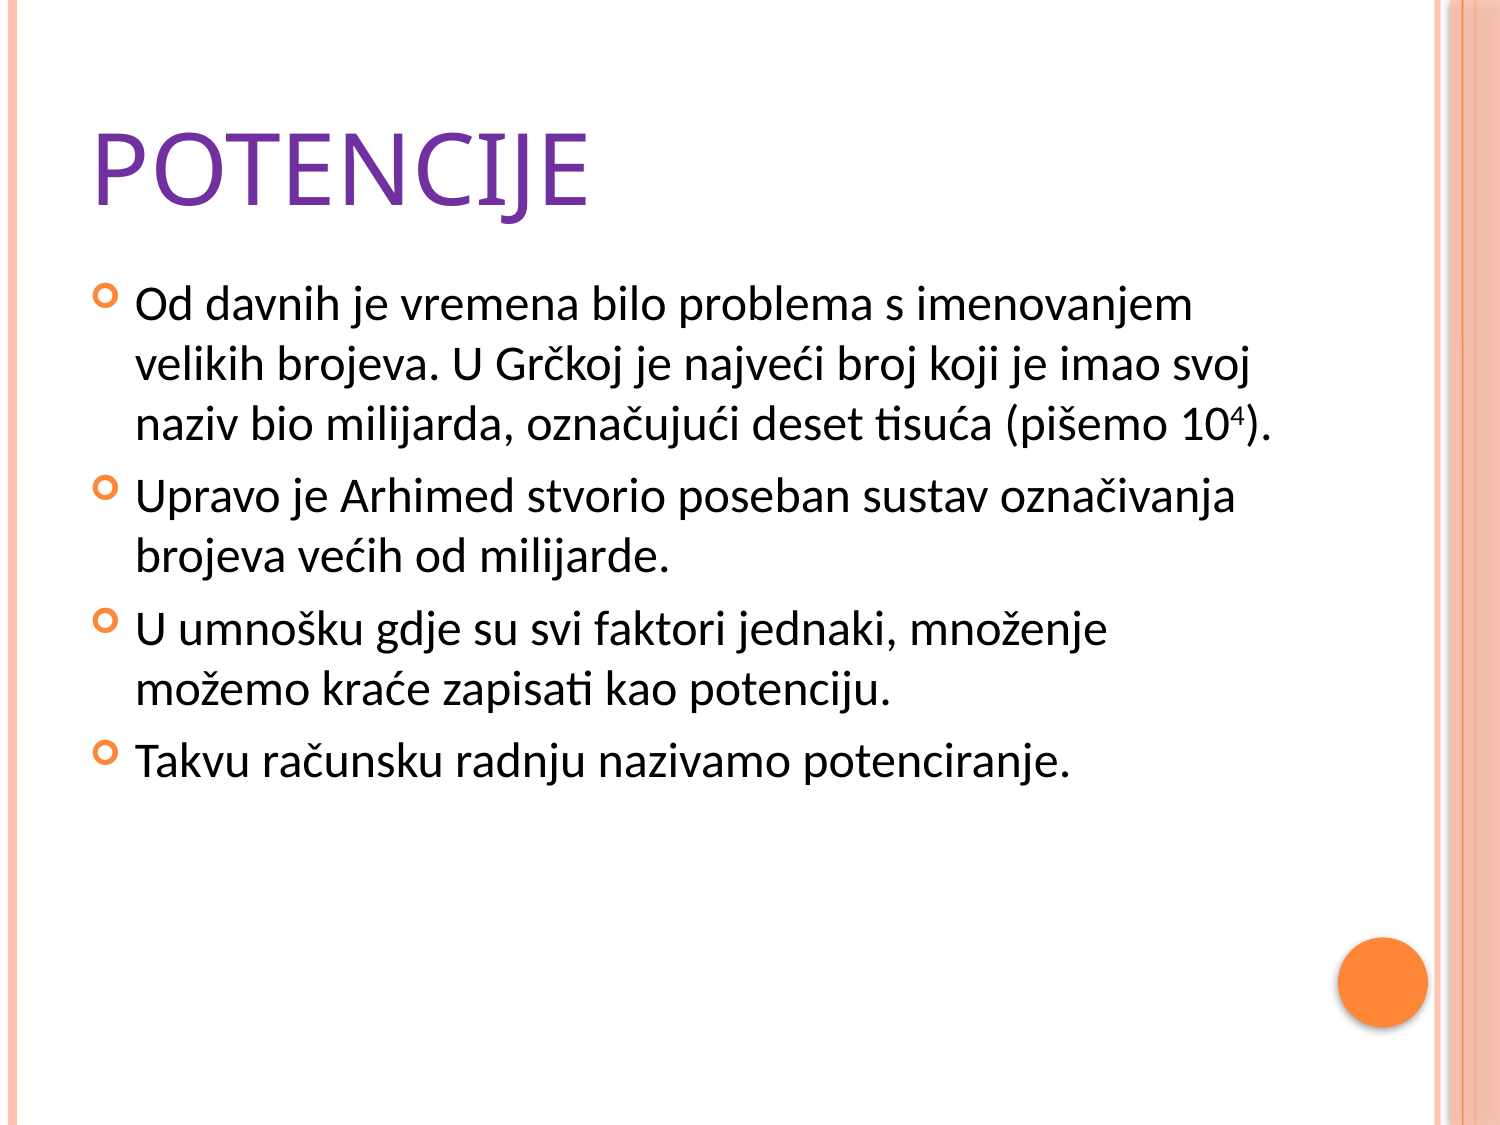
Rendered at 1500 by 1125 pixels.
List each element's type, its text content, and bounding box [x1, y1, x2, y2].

list Od davnih je vremena bilo problema s imenovanjem velikih brojeva. U Grčkoj je najveći broj koji je imao svoj naziv bio milijarda, označujući deset tisuća (pišemo 104). Upravo je Arhimed stvorio poseban sustav označivanja brojeva većih od milijarde. U umnošku gdje su svi faktori jednaki, množenje možemo kraće zapisati kao potenciju. Takvu računsku radnju nazivamo potenciranje. [75, 262, 1300, 1062]
title Potencije [75, 45, 1300, 233]
